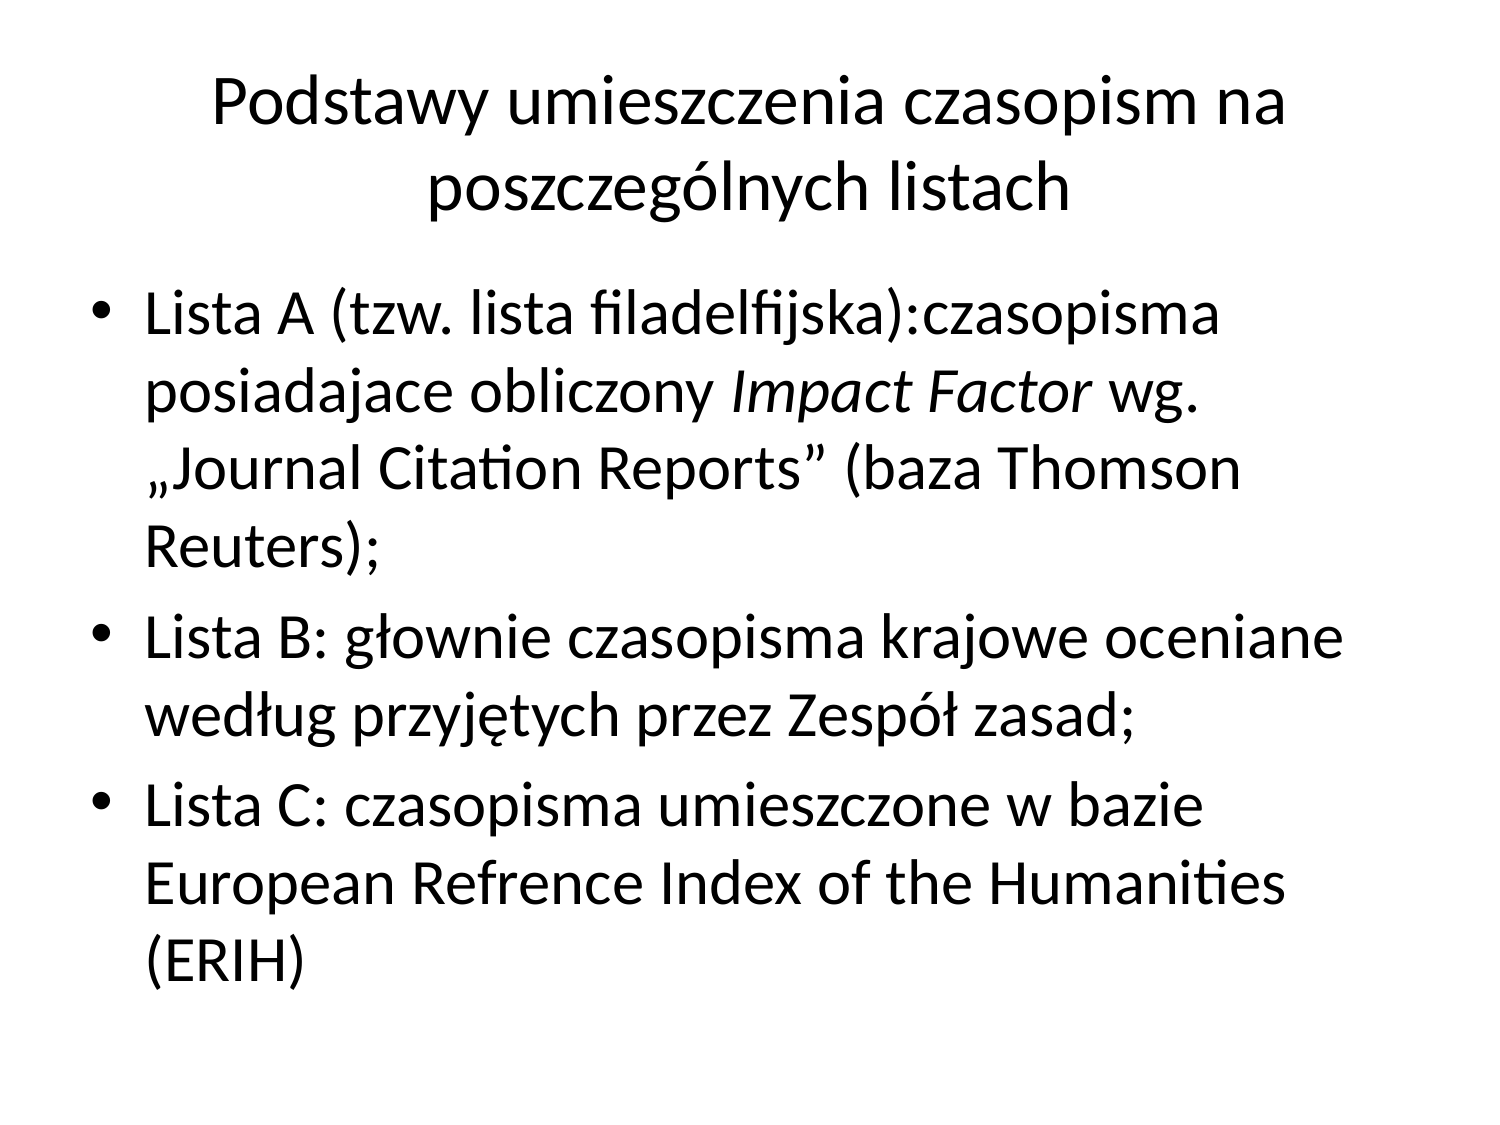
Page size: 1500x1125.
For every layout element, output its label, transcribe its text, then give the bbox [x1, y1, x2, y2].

list Lista A (tzw. lista filadelfijska):czasopisma posiadajace obliczony Impact Factor wg. „Journal Citation Reports” (baza Thomson Reuters); Lista B: głownie czasopisma krajowe oceniane według przyjętych przez Zespół zasad; Lista C: czasopisma umieszczone w bazie European Refrence Index of the Humanities (ERIH) [75, 262, 1425, 1005]
title Podstawy umieszczenia czasopism na poszczególnych listach [75, 45, 1425, 233]
